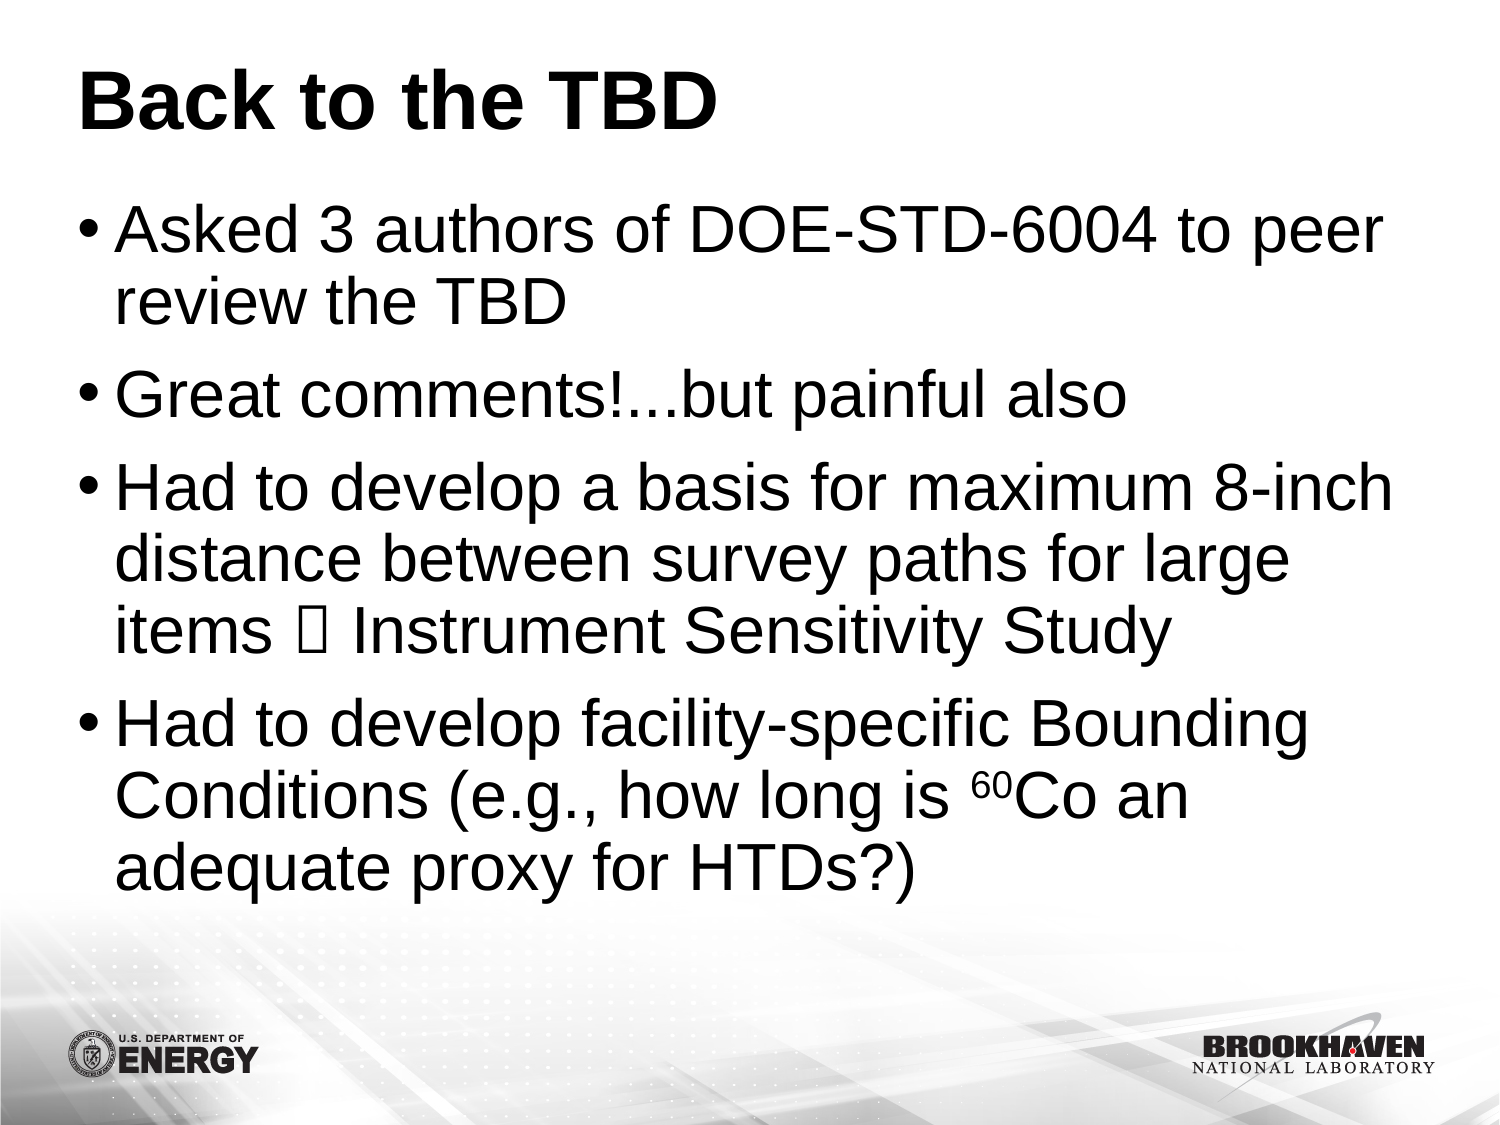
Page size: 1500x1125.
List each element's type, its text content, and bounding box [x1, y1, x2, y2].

list Asked 3 authors of DOE-STD-6004 to peer review the TBD Great comments!...but painful also Had to develop a basis for maximum 8-inch distance between survey paths for large items  Instrument Sensitivity Study Had to develop facility-specific Bounding Conditions (e.g., how long is 60Co an adequate proxy for HTDs?) [62, 187, 1438, 1050]
title Back to the TBD [62, 50, 1438, 187]
picture [0, 0, 1500, 1125]
